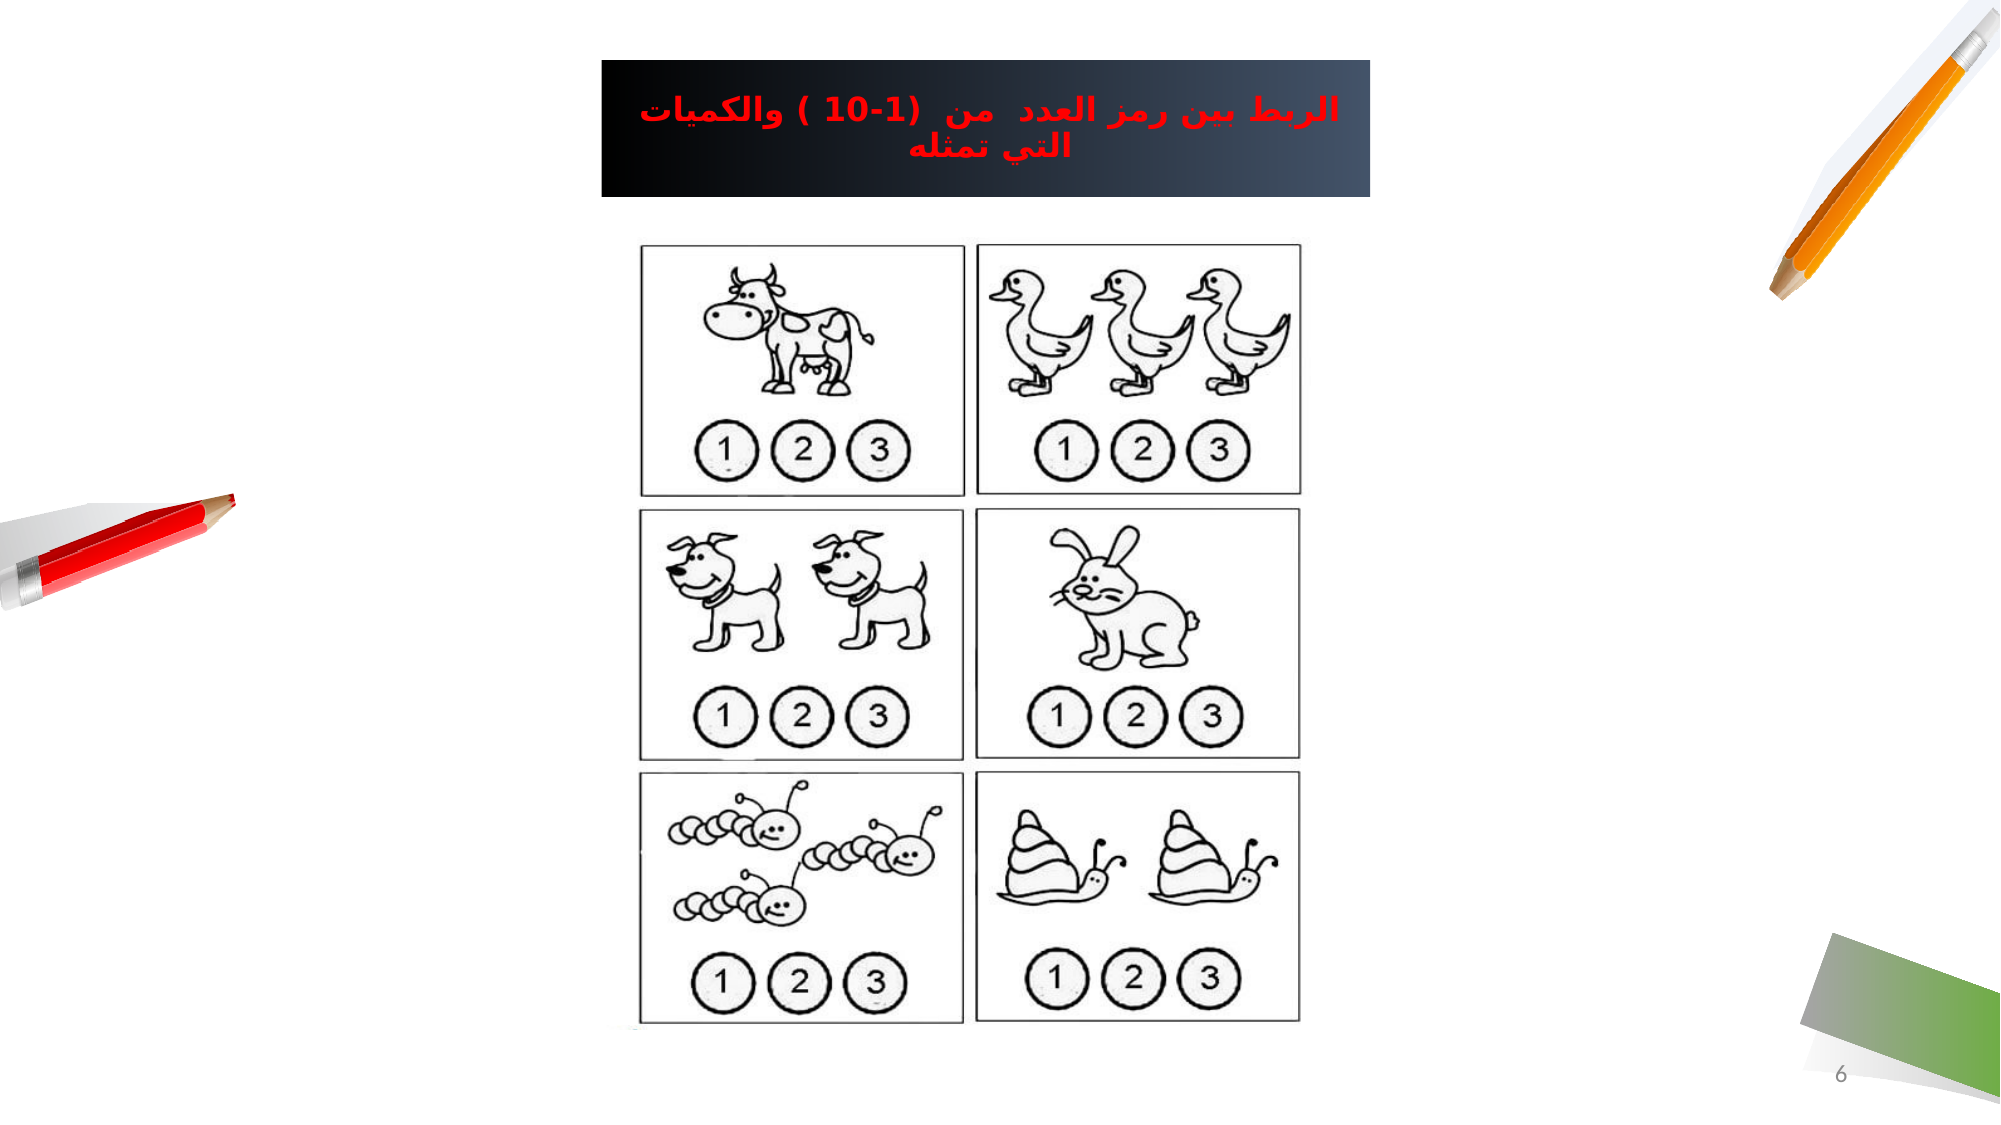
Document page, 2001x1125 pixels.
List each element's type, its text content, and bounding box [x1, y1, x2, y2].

picture [587, 228, 1341, 1030]
picture [0, 493, 248, 613]
slide_number 6 [1412, 1042, 1863, 1103]
picture [1755, 0, 2000, 322]
title الربط بين رمز العدد من (1-10 ) والكميات التي تمثله [601, 60, 1371, 197]
